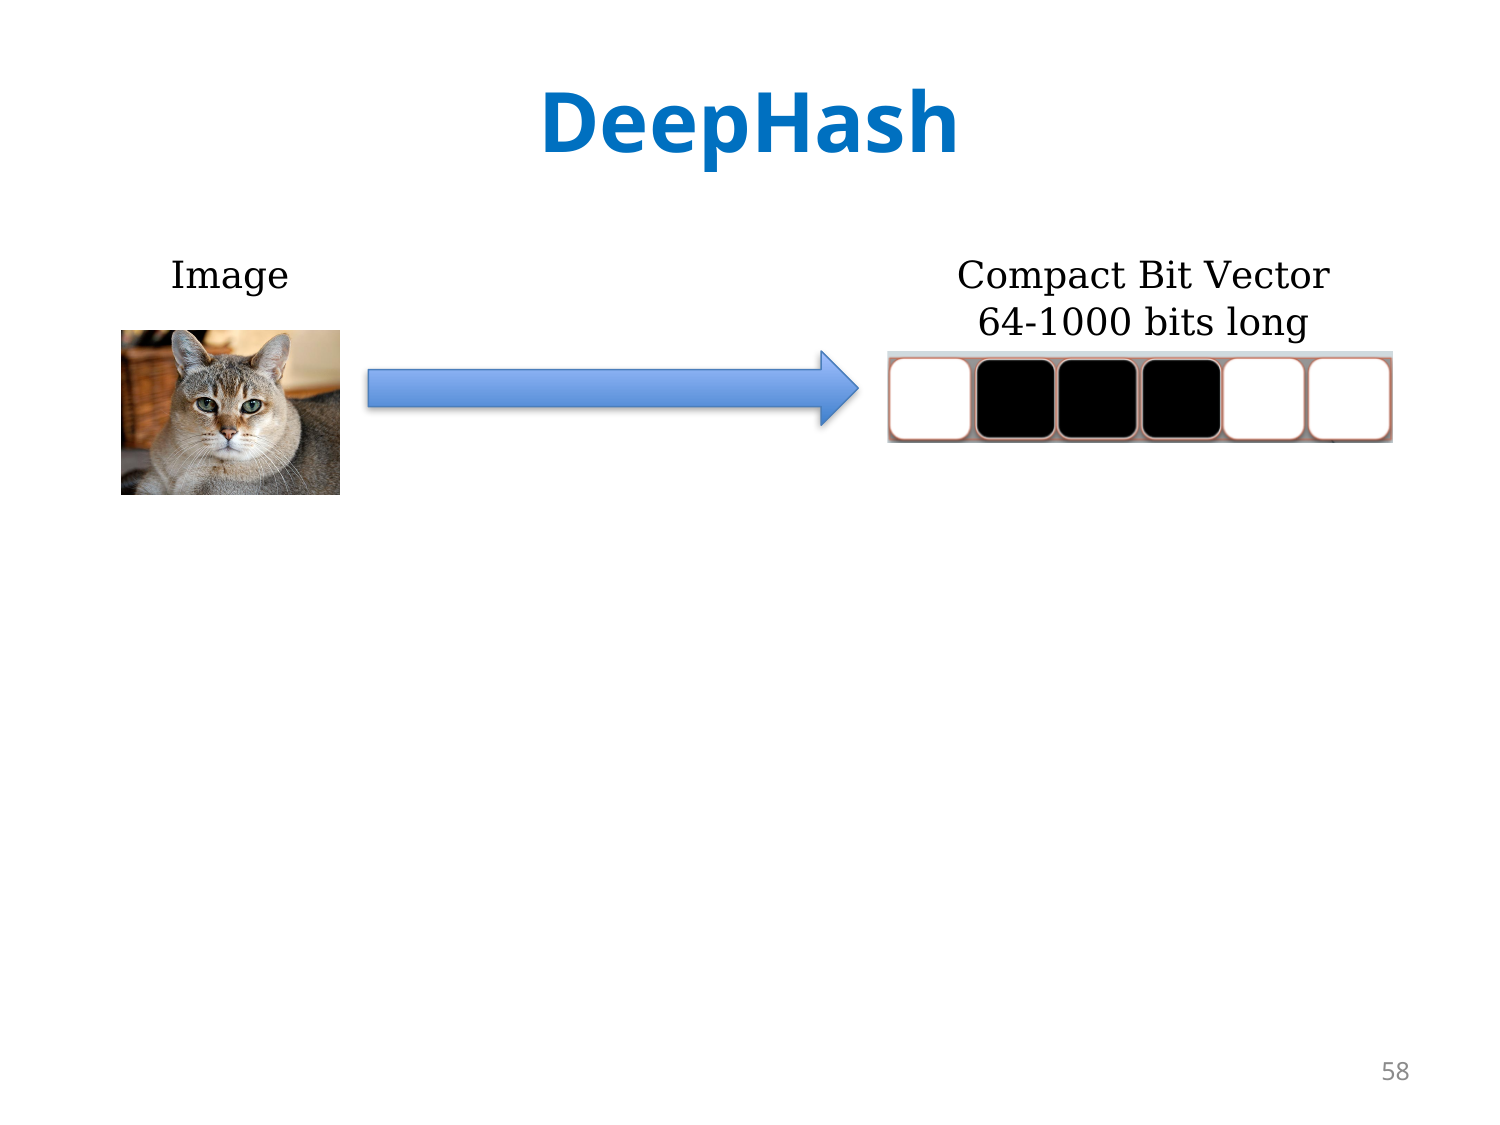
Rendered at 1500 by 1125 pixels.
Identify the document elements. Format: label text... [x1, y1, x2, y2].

text_box Image [155, 243, 305, 304]
text_box Compact Bit Vector [942, 243, 1345, 304]
picture [887, 350, 1394, 443]
text_box [367, 350, 859, 426]
picture [120, 330, 340, 496]
text_box 64-1000 bits long [962, 290, 1325, 349]
title DeepHash [75, 45, 1425, 194]
slide_number 58 [1074, 1042, 1425, 1103]
